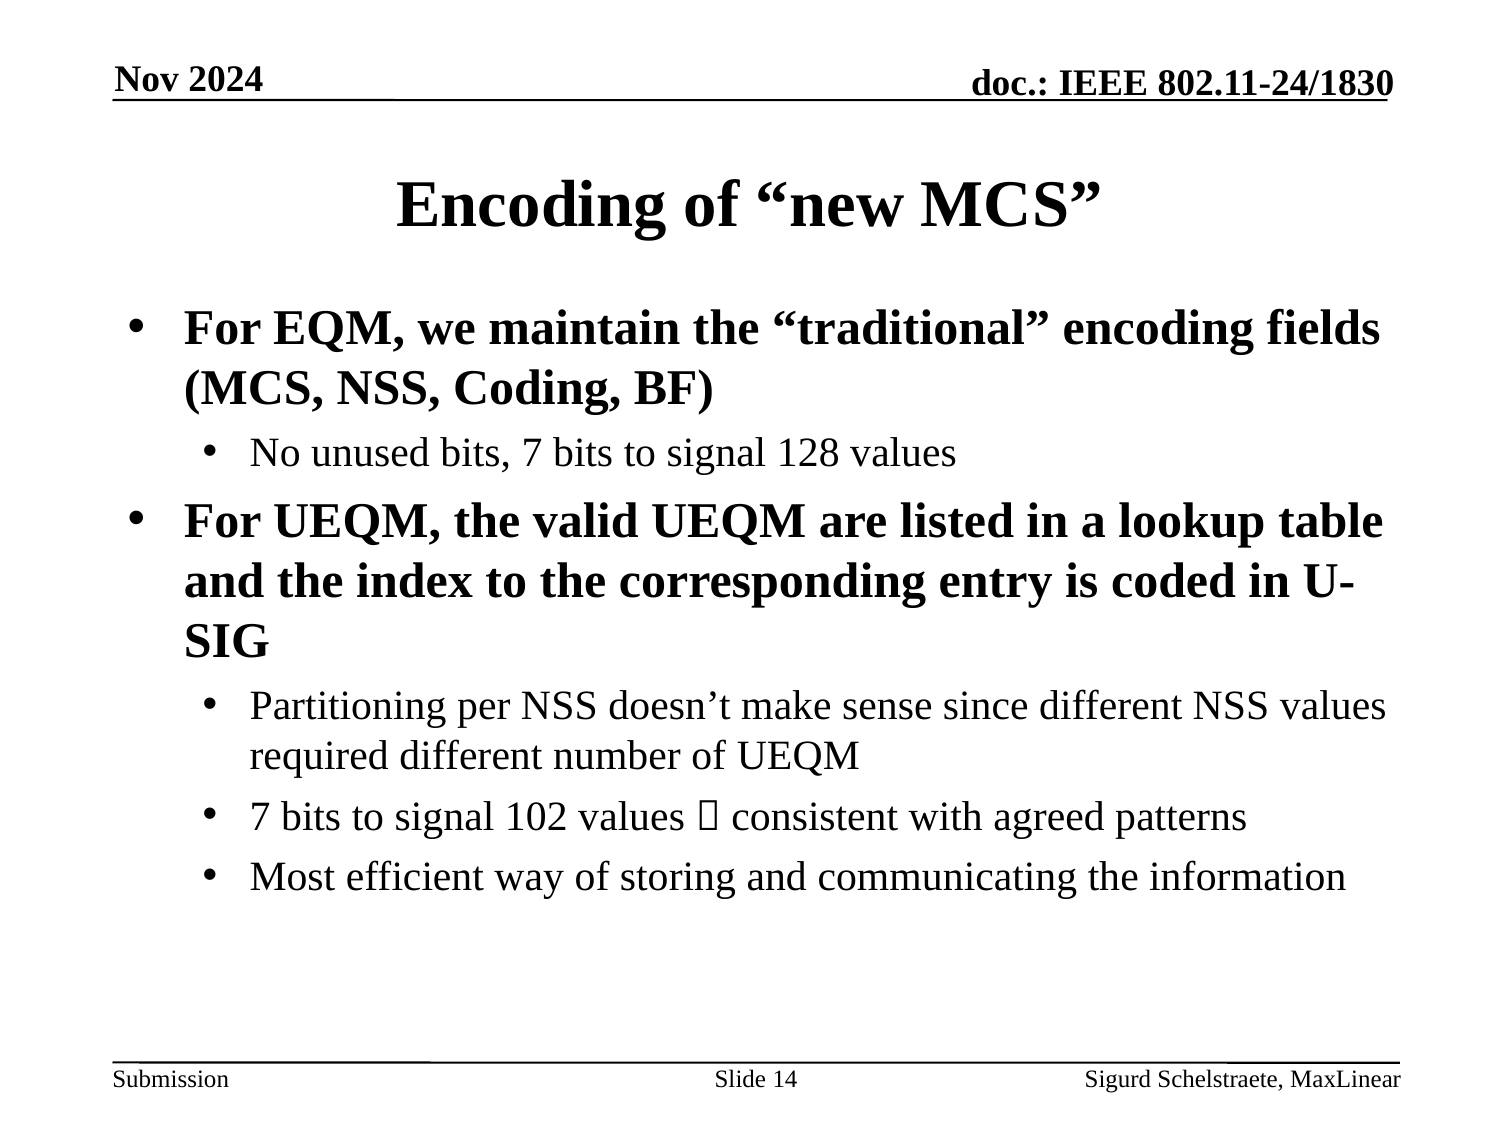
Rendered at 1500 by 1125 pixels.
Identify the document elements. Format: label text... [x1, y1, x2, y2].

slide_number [114, 54, 423, 100]
list For EQM, we maintain the “traditional” encoding fields (MCS, NSS, Coding, BF) No unused bits, 7 bits to signal 128 values For UEQM, the valid UEQM are listed in a lookup table and the index to the corresponding entry is coded in U-SIG Partitioning per NSS doesn’t make sense since different NSS values required different number of UEQM 7 bits to signal 102 values  consistent with agreed patterns Most efficient way of storing and communicating the information [112, 286, 1418, 1000]
footer Sigurd Schelstraete, MaxLinear [878, 1061, 1402, 1093]
title Encoding of “new MCS” [112, 112, 1388, 286]
slide_number Slide 14 [712, 1061, 800, 1123]
